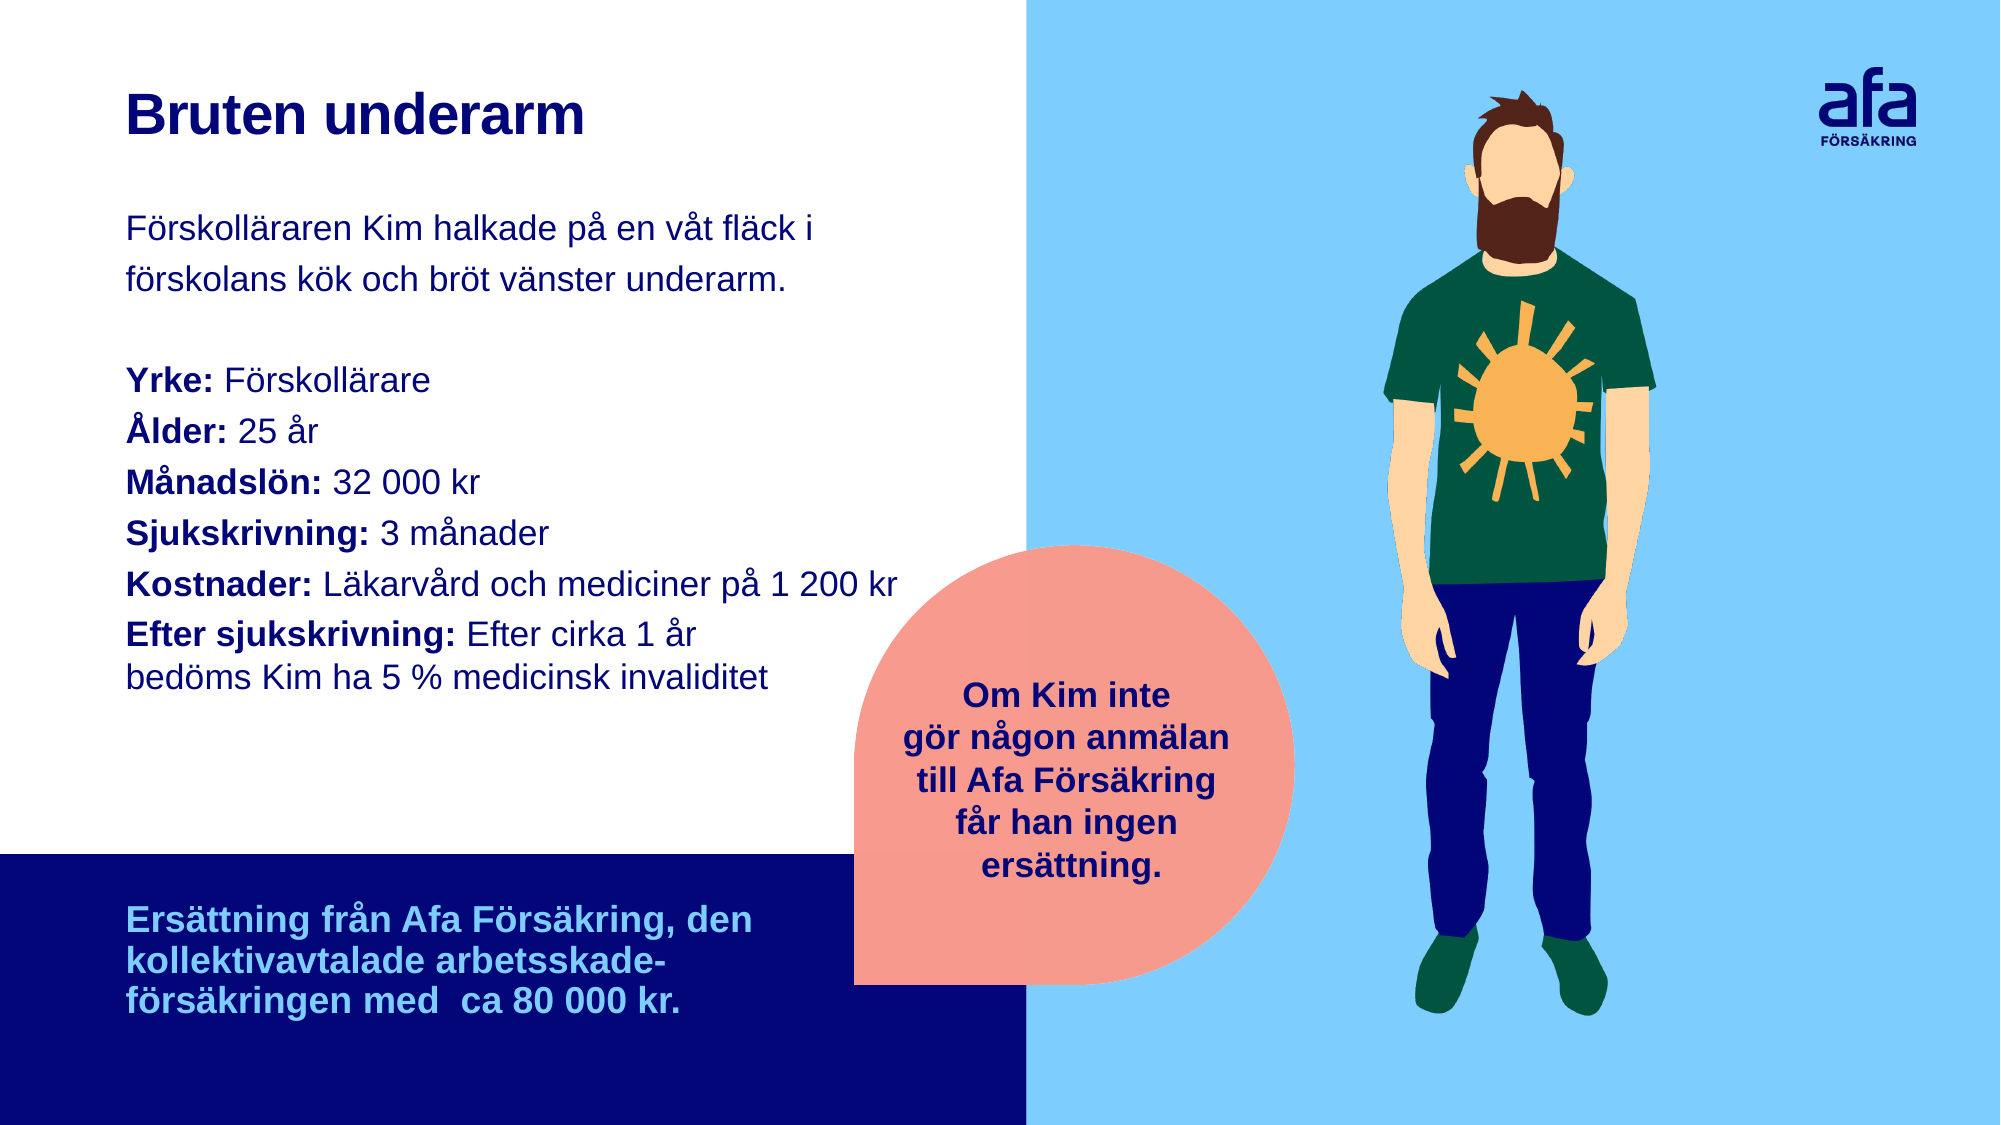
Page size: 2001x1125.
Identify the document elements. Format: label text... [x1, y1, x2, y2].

text_box Förskolläraren Kim halkade på en våt fläck i förskolans kök och bröt vänster underarm. Yrke: Förskollärare Ålder: 25 år Månadslön: 32 000 kr Sjukskrivning: 3 månader Kostnader: Läkarvård och mediciner på 1 200 kr Efter sjukskrivning: Efter cirka 1 år bedöms Kim ha 5 % medicinsk invaliditet [125, 197, 974, 768]
text_box Ersättning från Afa Försäkring, den kollektivavtalade arbetsskade-försäkringen med ca 80 000 kr. [125, 893, 810, 1082]
text_box Bruten underarm [110, 69, 985, 198]
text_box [854, 545, 1295, 985]
text_box [0, 853, 1027, 1125]
picture [1340, 33, 1702, 1075]
picture [1819, 67, 1916, 146]
text_box [1025, 0, 2000, 1125]
